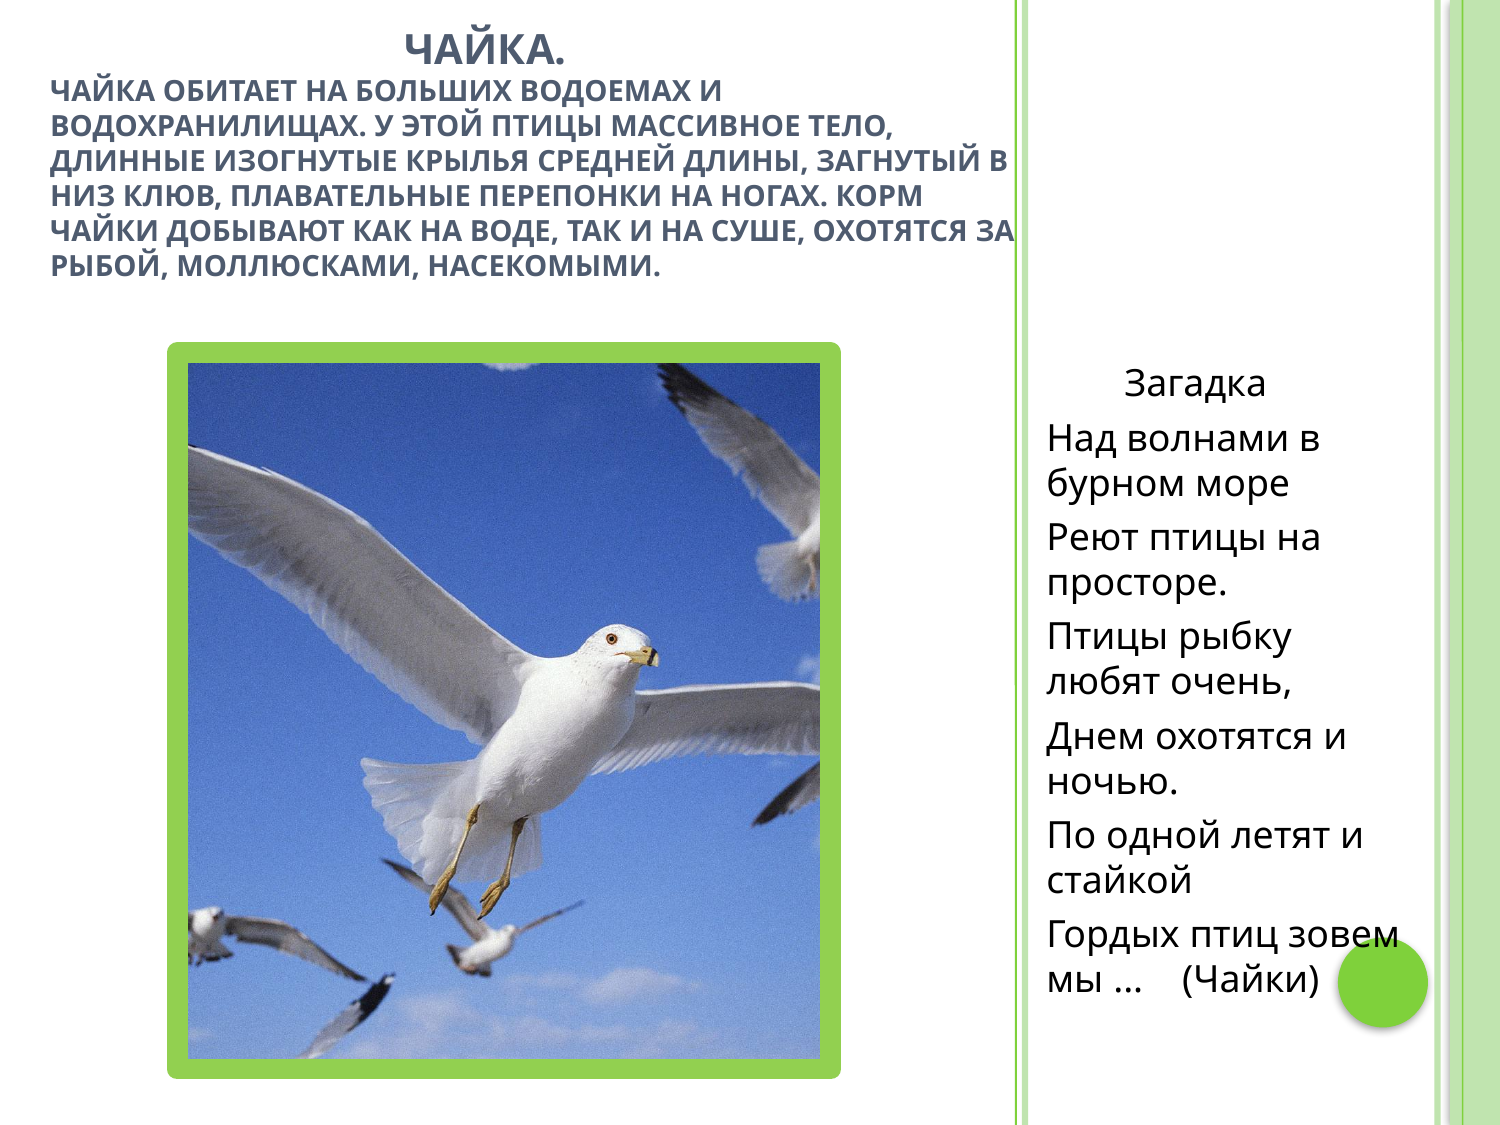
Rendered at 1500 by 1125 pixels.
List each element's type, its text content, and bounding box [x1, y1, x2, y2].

list Загадка Над волнами в бурном море Реют птицы на просторе. Птицы рыбку любят очень, Днем охотятся и ночью. По одной летят и стайкой Гордых птиц зовем мы ... (Чайки) [1031, 351, 1418, 1060]
picture [186, 362, 821, 1060]
title Чайка. Чайка обитает на больших водоемах и водохранилищах. У этой птицы массивное тело, длинные изогнутые крылья средней длины, загнутый в низ клюв, плавательные перепонки на ногах. Корм чайки добывают как на воде, так и на суше, охотятся за рыбой, моллюсками, насекомыми. [35, 35, 1032, 340]
